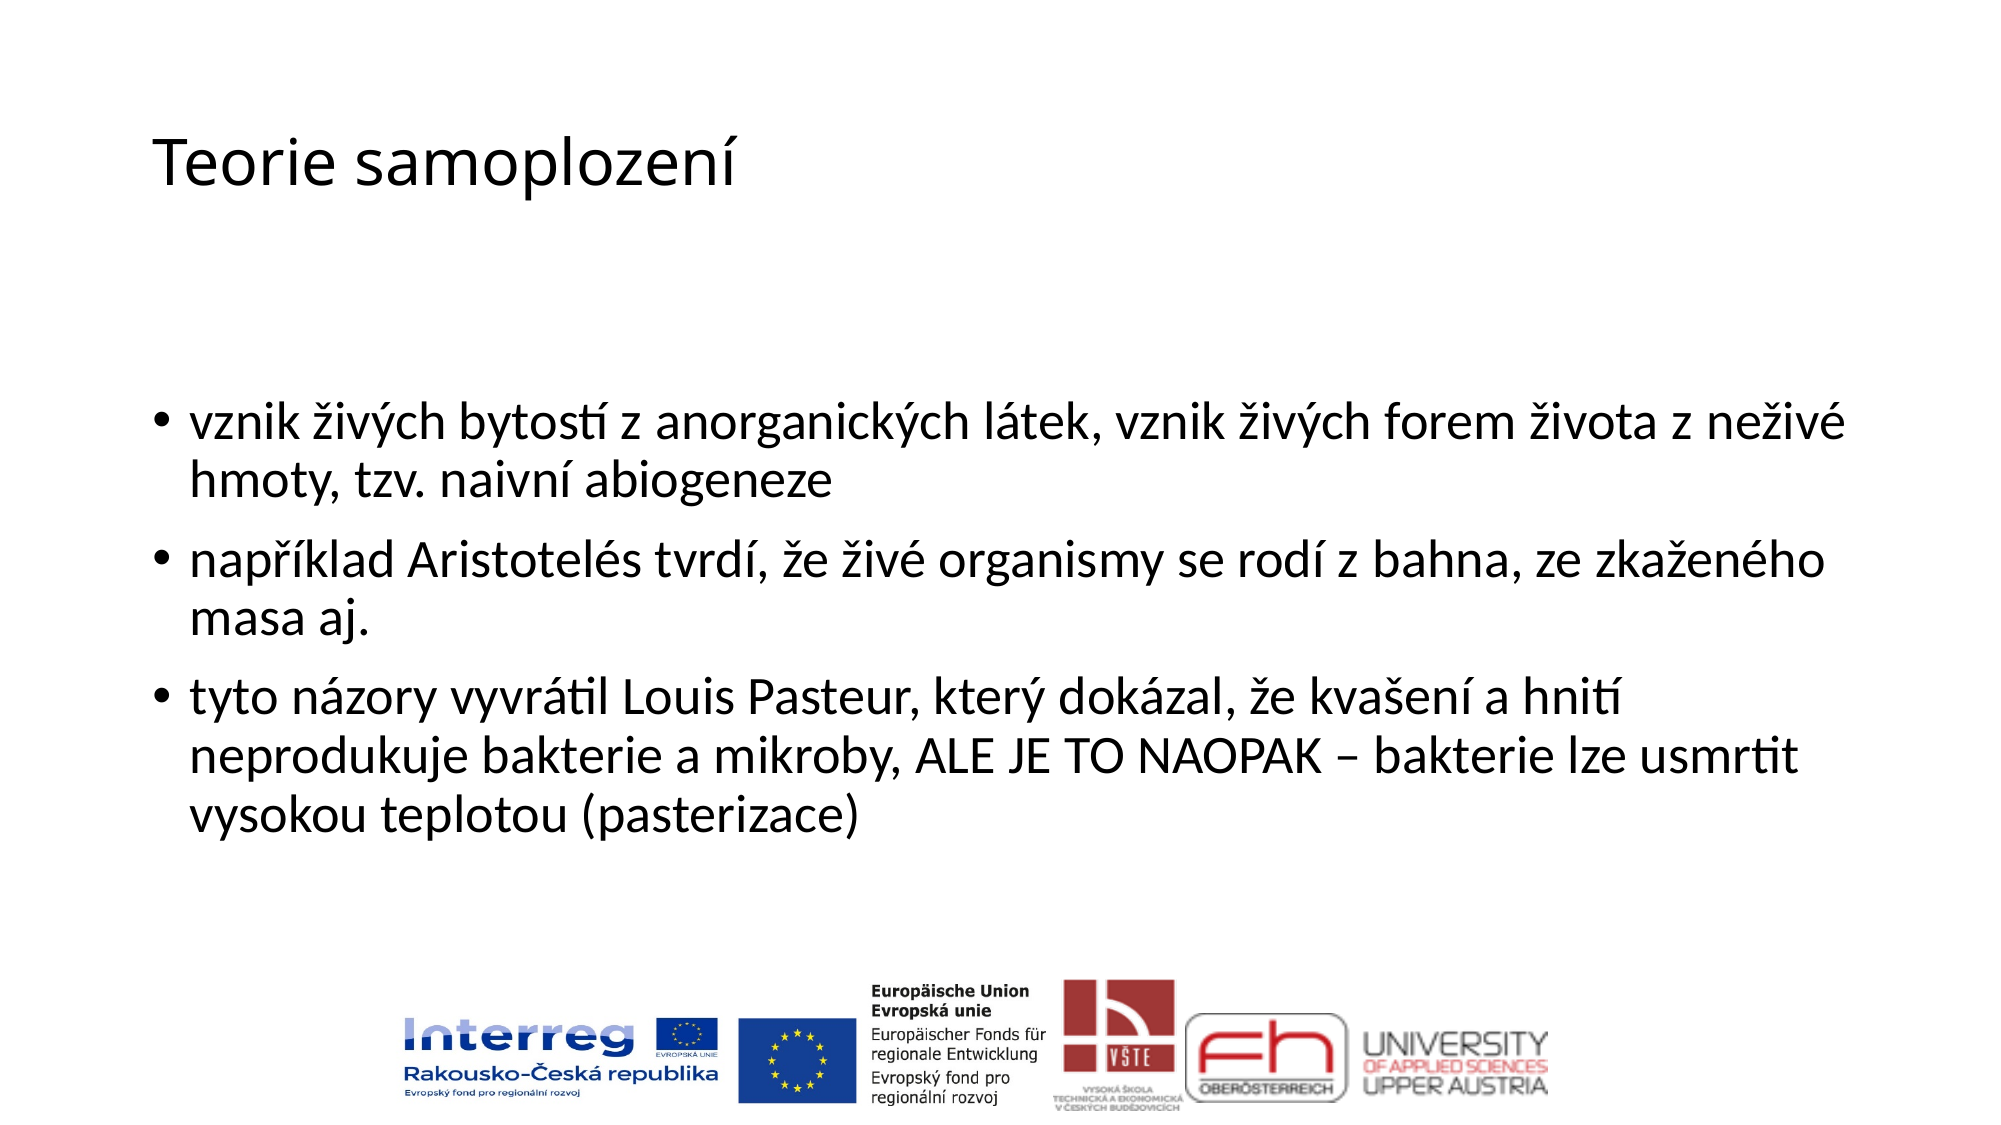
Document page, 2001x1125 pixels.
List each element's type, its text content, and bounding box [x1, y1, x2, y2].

picture [1185, 1013, 1548, 1103]
list vznik živých bytostí z anorganických látek, vznik živých forem života z neživé hmoty, tzv. naivní abiogeneze například Aristotelés tvrdí, že živé organismy se rodí z bahna, ze zkaženého masa aj. tyto názory vyvrátil Louis Pasteur, který dokázal, že kvašení a hnití neprodukuje bakterie a mikroby, ALE JE TO NAOPAK – bakterie lze usmrtit vysokou teplotou (pasterizace) [137, 299, 1863, 1014]
picture [1053, 979, 1184, 1111]
title Teorie samoplození [137, 59, 1863, 278]
picture [374, 984, 1046, 1125]
